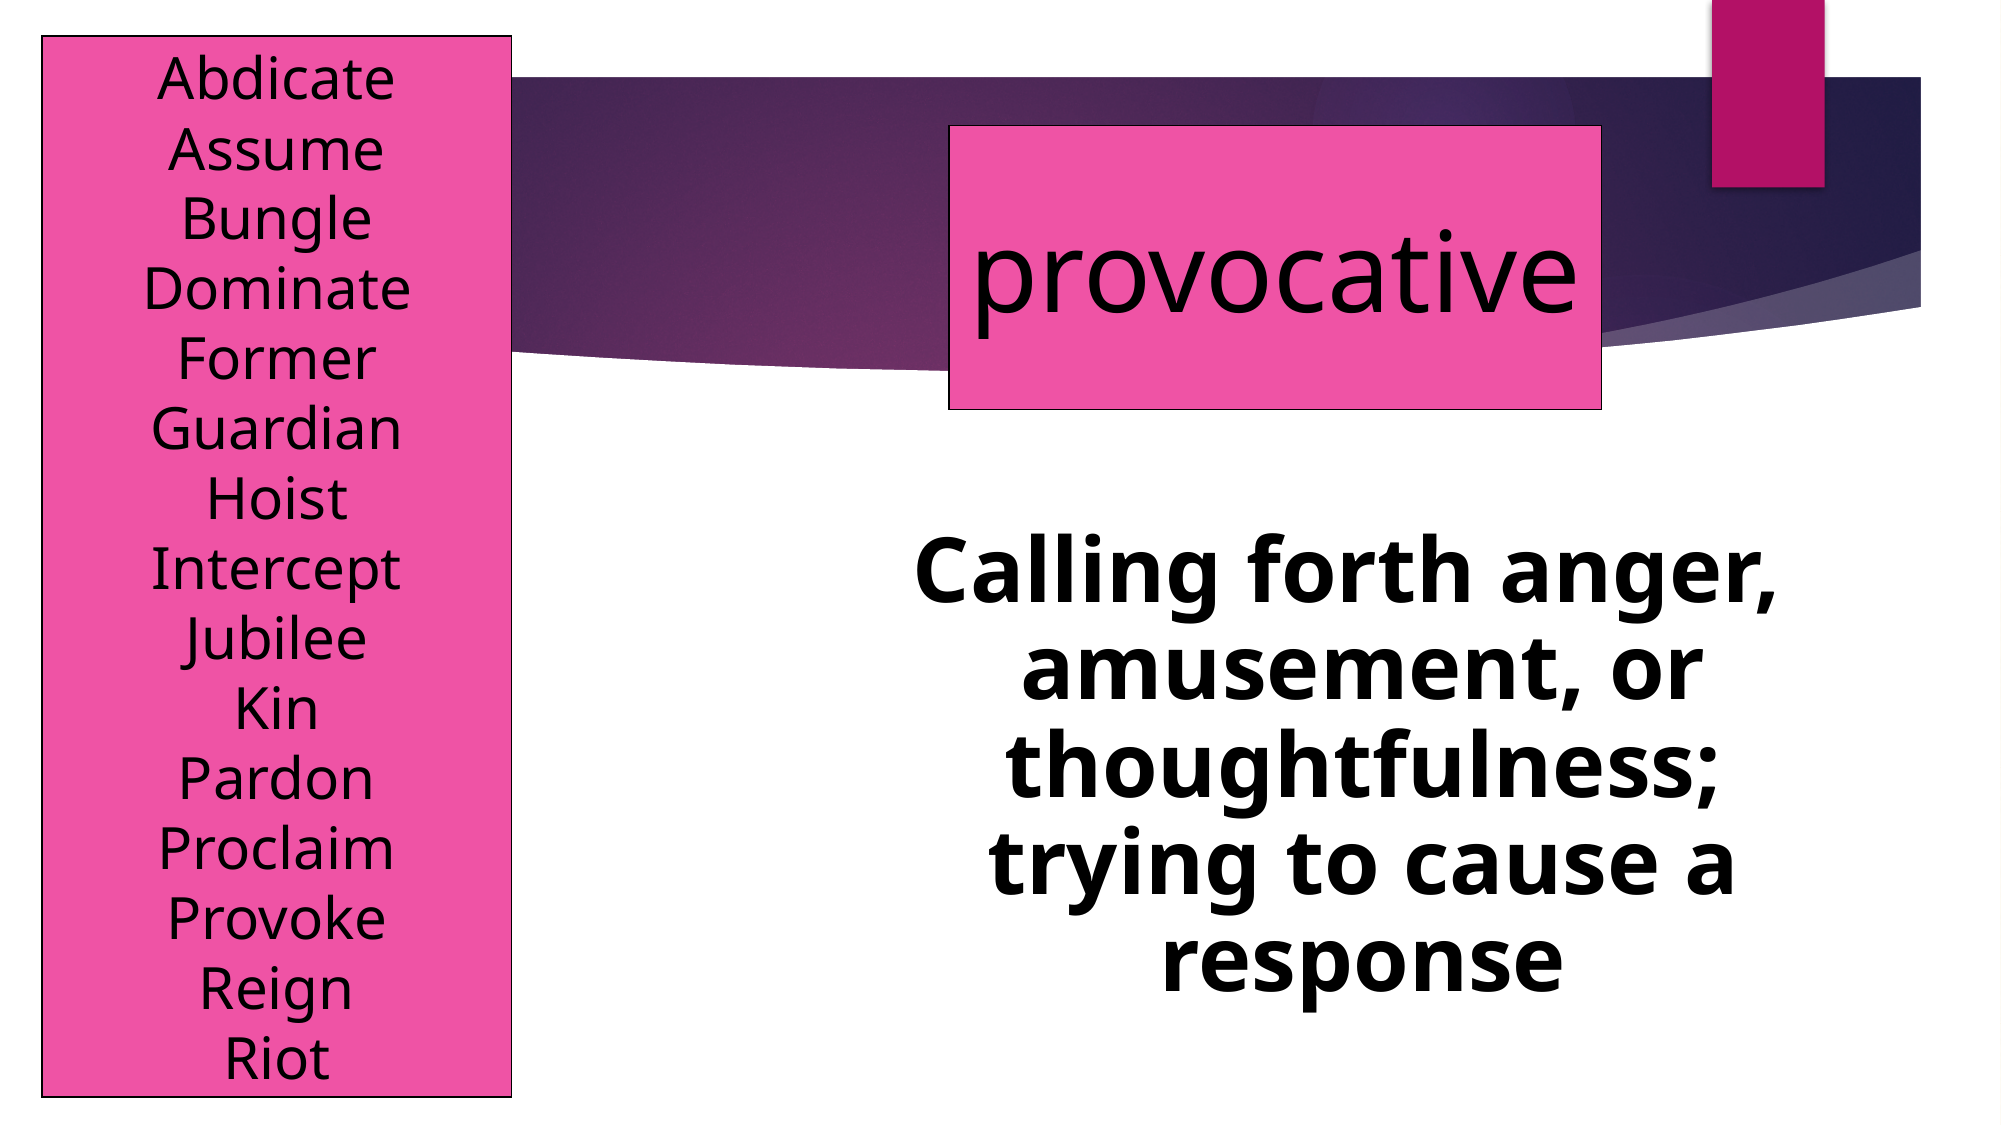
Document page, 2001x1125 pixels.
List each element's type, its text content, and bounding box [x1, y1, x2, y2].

text_box Calling forth anger, amusement, or thoughtfulness; trying to cause a response [882, 517, 1812, 1077]
text_box Abdicate Assume Bungle Dominate Former Guardian Hoist Intercept Jubilee Kin Pardon Proclaim Provoke Reign Riot [42, 35, 512, 1097]
text_box provocative [949, 125, 1602, 410]
